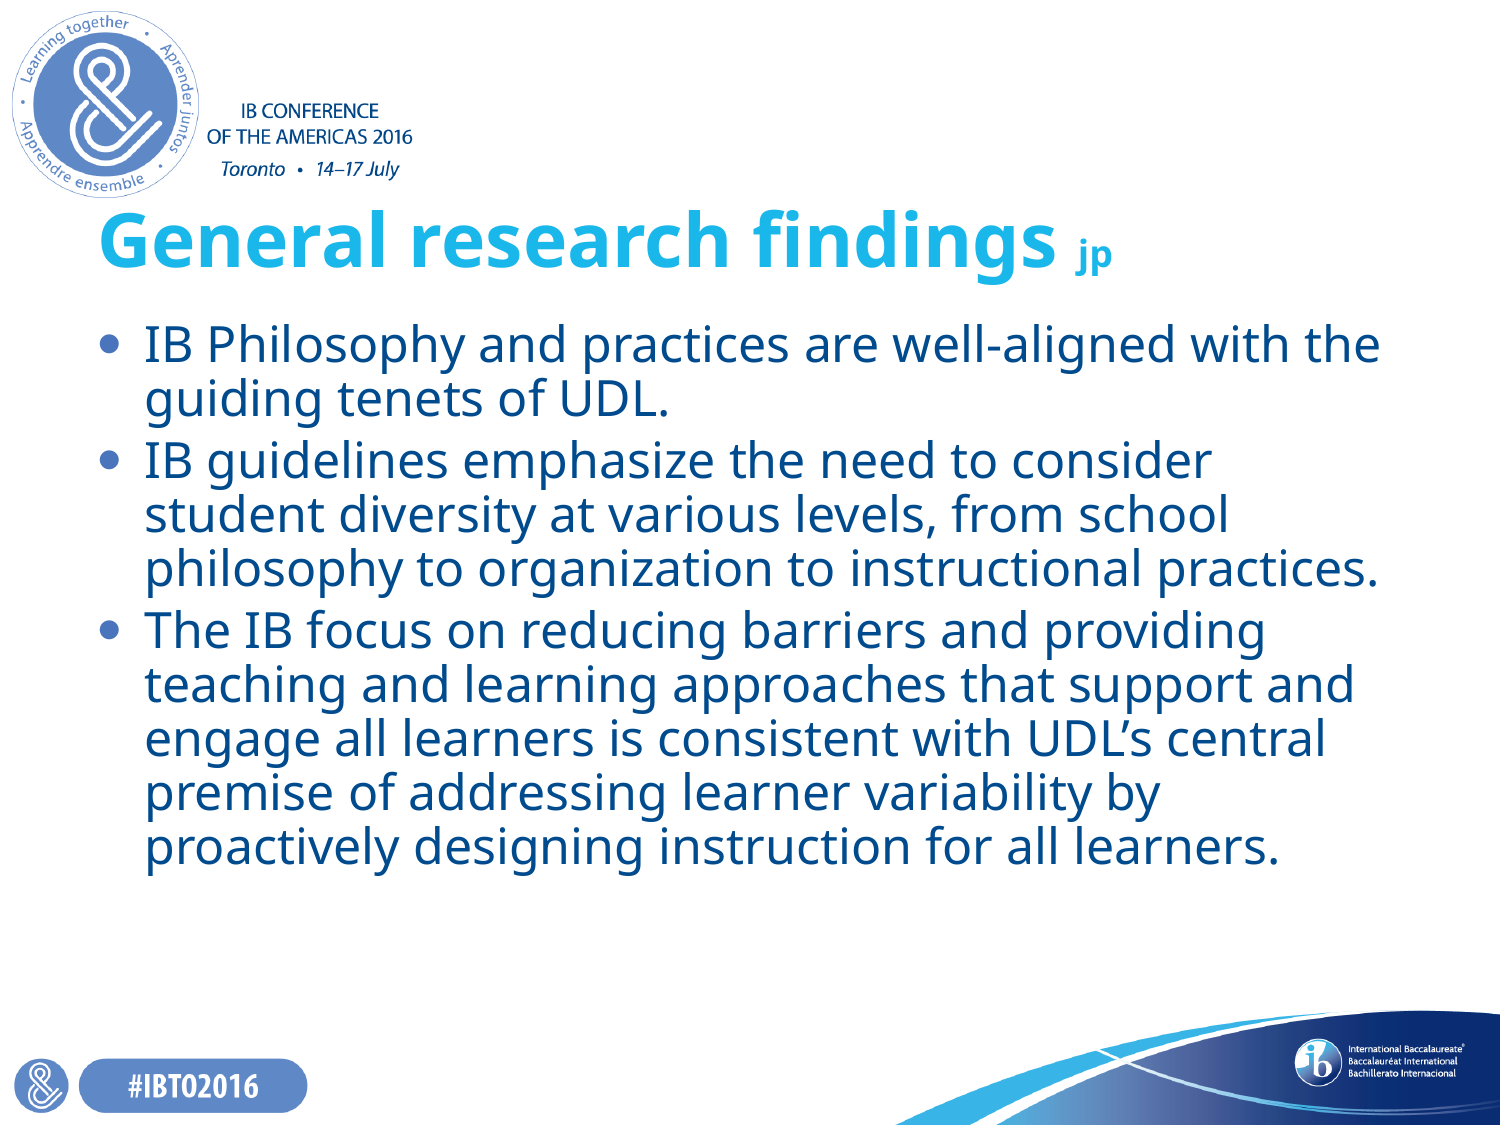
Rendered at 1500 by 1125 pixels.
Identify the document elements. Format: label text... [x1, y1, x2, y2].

title General research findings jp [97, 203, 1322, 290]
list IB Philosophy and practices are well-aligned with the guiding tenets of UDL. IB guidelines emphasize the need to consider student diversity at various levels, from school philosophy to organization to instructional practices. The IB focus on reducing barriers and providing teaching and learning approaches that support and engage all learners is consistent with UDL’s central premise of addressing learner variability by proactively designing instruction for all learners. [97, 319, 1408, 932]
picture [0, 0, 1500, 1125]
